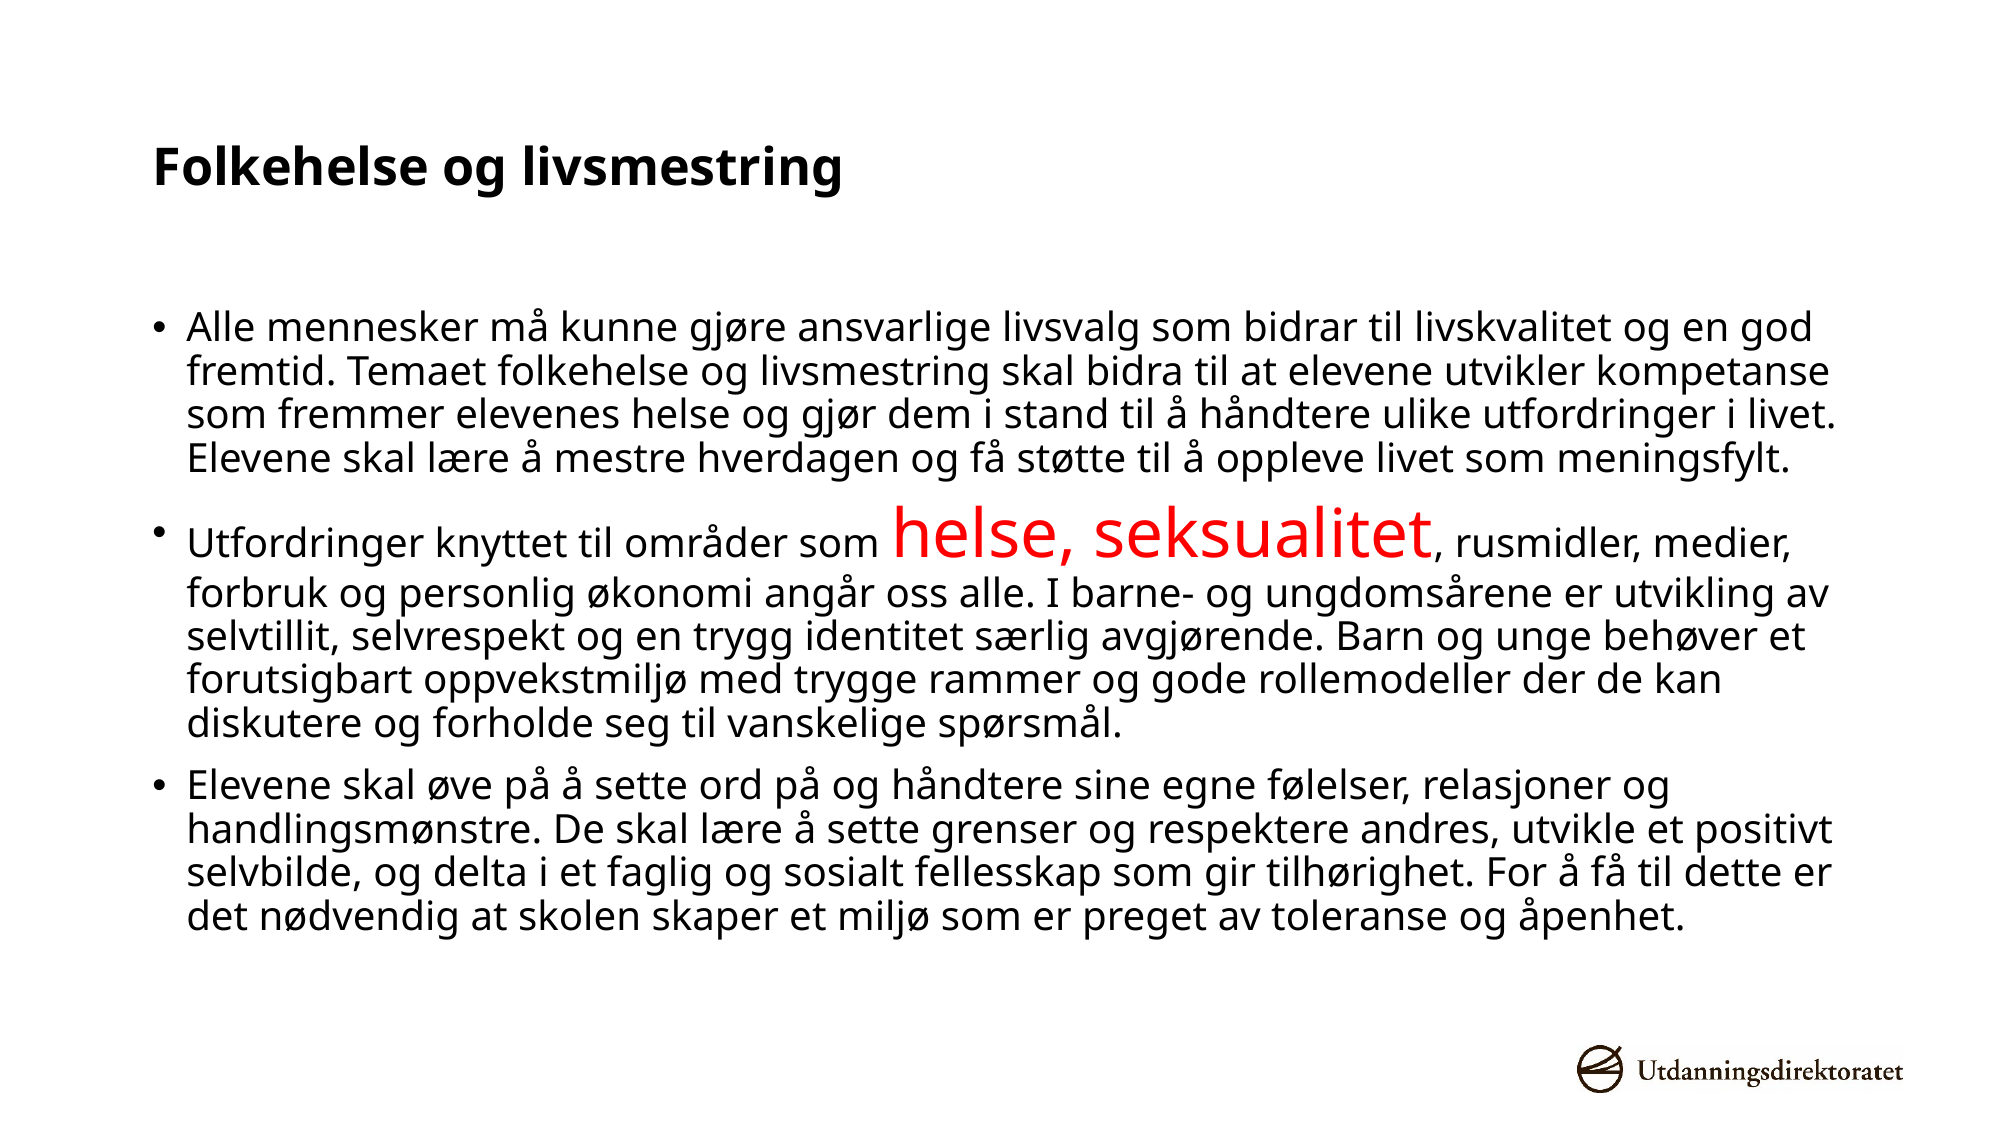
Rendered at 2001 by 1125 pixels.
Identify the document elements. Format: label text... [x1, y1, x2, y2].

picture [1577, 1045, 1903, 1093]
list Alle mennesker må kunne gjøre ansvarlige livsvalg som bidrar til livskvalitet og en god fremtid. Temaet folkehelse og livsmestring skal bidra til at elevene utvikler kompetanse som fremmer elevenes helse og gjør dem i stand til å håndtere ulike utfordringer i livet. Elevene skal lære å mestre hverdagen og få støtte til å oppleve livet som meningsfylt. Utfordringer knyttet til områder som helse, seksualitet, rusmidler, medier, forbruk og personlig økonomi angår oss alle. I barne- og ungdomsårene er utvikling av selvtillit, selvrespekt og en trygg identitet særlig avgjørende. Barn og unge behøver et forutsigbart oppvekstmiljø med trygge rammer og gode rollemodeller der de kan diskutere og forholde seg til vanskelige spørsmål. Elevene skal øve på å sette ord på og håndtere sine egne følelser, relasjoner og handlingsmønstre. De skal lære å sette grenser og respektere andres, utvikle et positivt selvbilde, og delta i et faglig og sosialt fellesskap som gir tilhørighet. For å få til dette er det nødvendig at skolen skaper et miljø som er preget av toleranse og åpenhet. [137, 299, 1863, 1014]
title Folkehelse og livsmestring [137, 59, 1863, 278]
